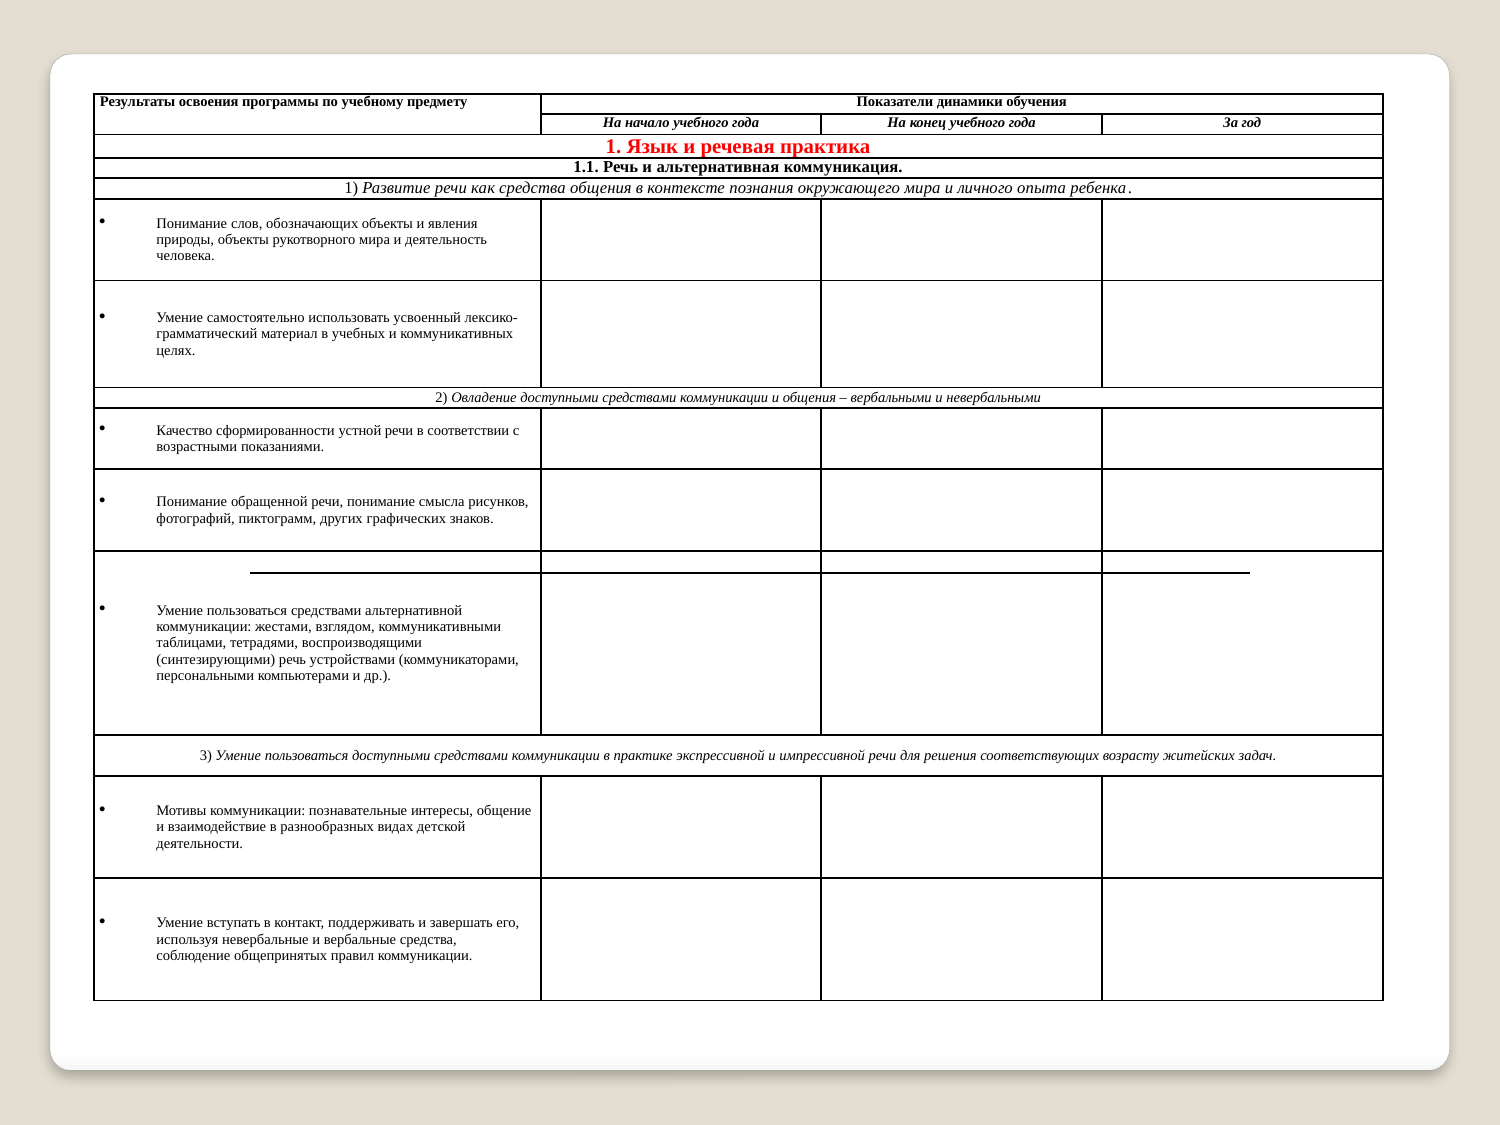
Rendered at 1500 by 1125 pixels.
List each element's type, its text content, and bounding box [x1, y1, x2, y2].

table_cell Мотивы коммуникации: познавательные интересы, общение и взаимодействие в разнообразных видах детской деятельности. [95, 777, 540, 877]
table_cell [542, 409, 820, 468]
table_cell [822, 777, 1101, 877]
table_cell На конец учебного года [822, 115, 1101, 134]
table_cell [542, 281, 820, 387]
table_cell 3) Умение пользоваться доступными средствами коммуникации в практике экспрессивной и импрессивной речи для решения соответствующих возрасту житейских задач. [95, 736, 1382, 775]
table_header Результаты освоения программы по учебному предмету [95, 95, 540, 134]
table_cell [822, 552, 1101, 734]
table_cell [1103, 777, 1382, 877]
table_cell [822, 281, 1101, 387]
table_cell Понимание слов, обозначающих объекты и явления природы, объекты рукотворного мира и деятельность человека. [95, 200, 540, 280]
table_cell [822, 879, 1101, 1000]
table_cell [542, 777, 820, 877]
table_cell [822, 470, 1101, 550]
table_cell Качество сформированности устной речи в соответствии с возрастными показаниями. [95, 409, 540, 468]
table_cell [1103, 879, 1382, 1000]
table_cell [542, 552, 820, 734]
table_cell [1103, 552, 1382, 734]
table_cell Умение самостоятельно использовать усвоенный лексико-грамматический материал в учебных и коммуникативных целях. [95, 281, 540, 387]
table_cell Понимание обращенной речи, понимание смысла рисунков, фотографий, пиктограмм, других графических знаков. [95, 470, 540, 550]
table_cell [542, 200, 820, 280]
table_cell Умение вступать в контакт, поддерживать и завершать его, используя невербальные и вербальные средства, соблюдение общепринятых правил коммуникации. [95, 879, 540, 1000]
table_cell На начало учебного года [542, 115, 820, 134]
table_header Показатели динамики обучения [542, 95, 1382, 113]
table_cell [822, 200, 1101, 280]
table_cell [822, 409, 1101, 468]
table_cell [1103, 200, 1382, 280]
table_cell За год [1103, 115, 1382, 134]
table_cell 1. Язык и речевая практика [95, 135, 1382, 157]
table_cell 1) Развитие речи как средства общения в контексте познания окружающего мира и личного опыта ребенка. [95, 179, 1382, 198]
table_cell [542, 879, 820, 1000]
table_cell [542, 470, 820, 550]
table_cell Умение пользоваться средствами альтернативной коммуникации: жестами, взглядом, коммуникативными таблицами, тетрадями, воспроизводящими (синтезирующими) речь устройствами (коммуникаторами, персональными компьютерами и др.). [95, 552, 540, 734]
table_cell [1103, 409, 1382, 468]
table_cell [1103, 470, 1382, 550]
table_cell 1.1. Речь и альтернативная коммуникация. [95, 159, 1382, 177]
table_cell 2) Овладение доступными средствами коммуникации и общения – вербальными и невербальными [95, 388, 1382, 407]
table_cell [1103, 281, 1382, 387]
